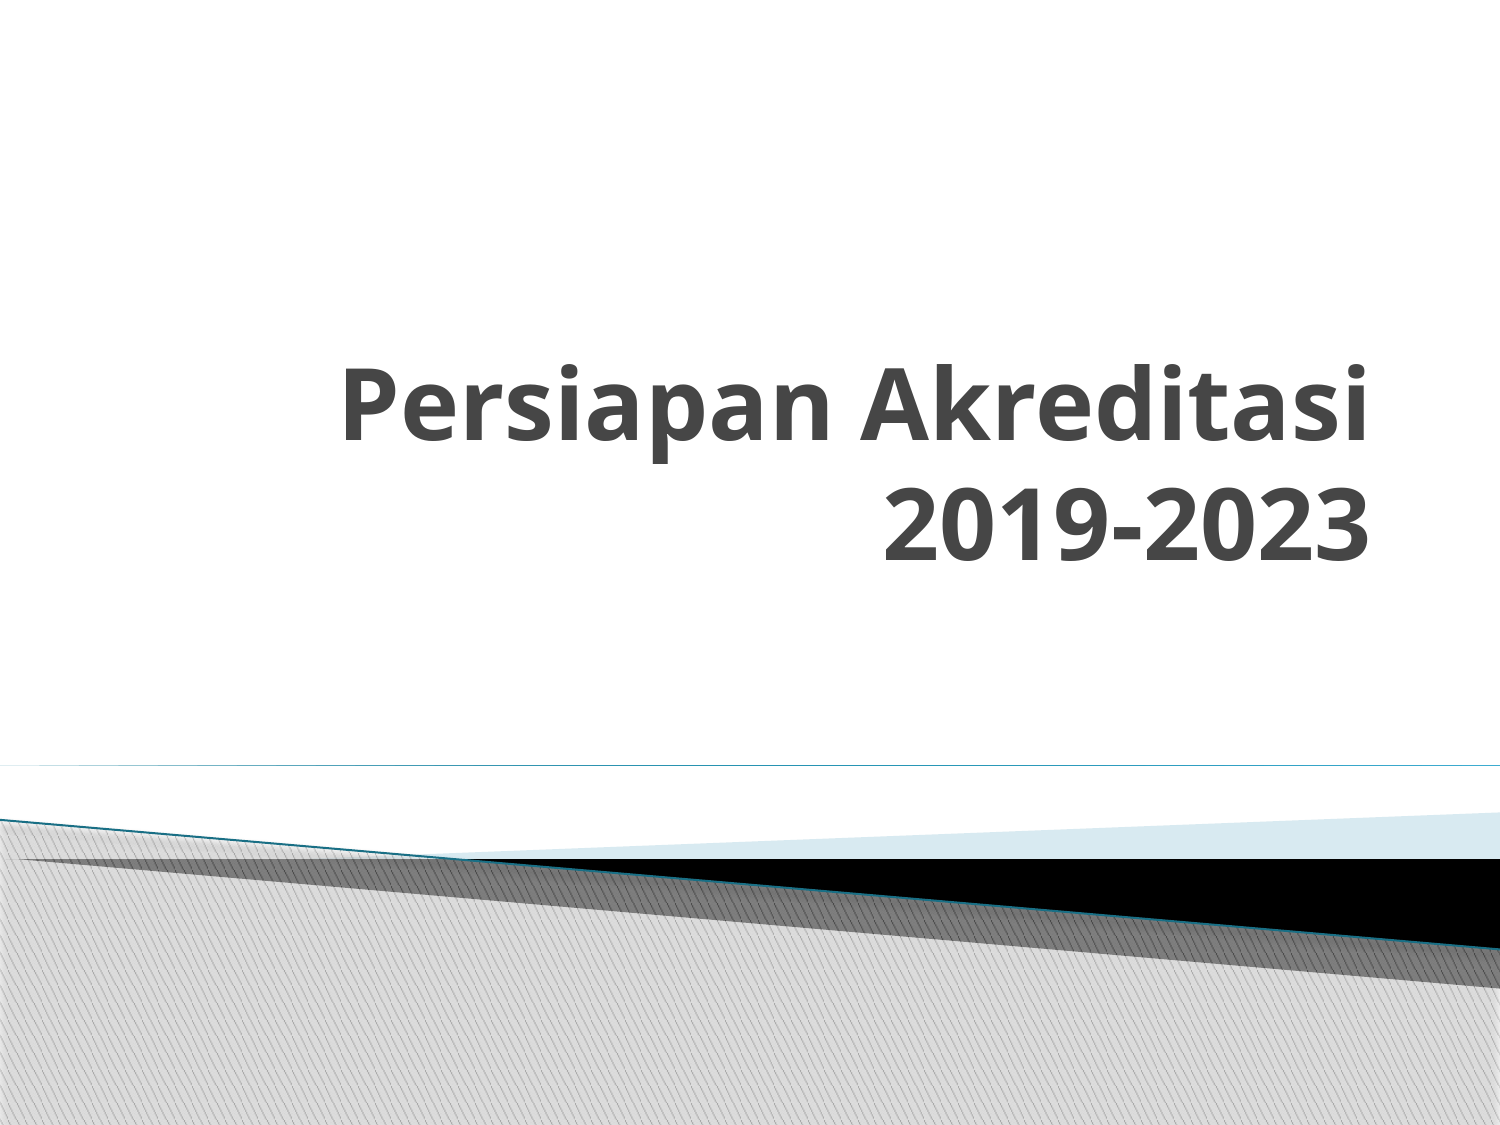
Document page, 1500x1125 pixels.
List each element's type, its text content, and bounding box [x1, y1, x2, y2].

title Persiapan Akreditasi 2019-2023 [225, 346, 1388, 588]
picture [5, 859, 1500, 989]
